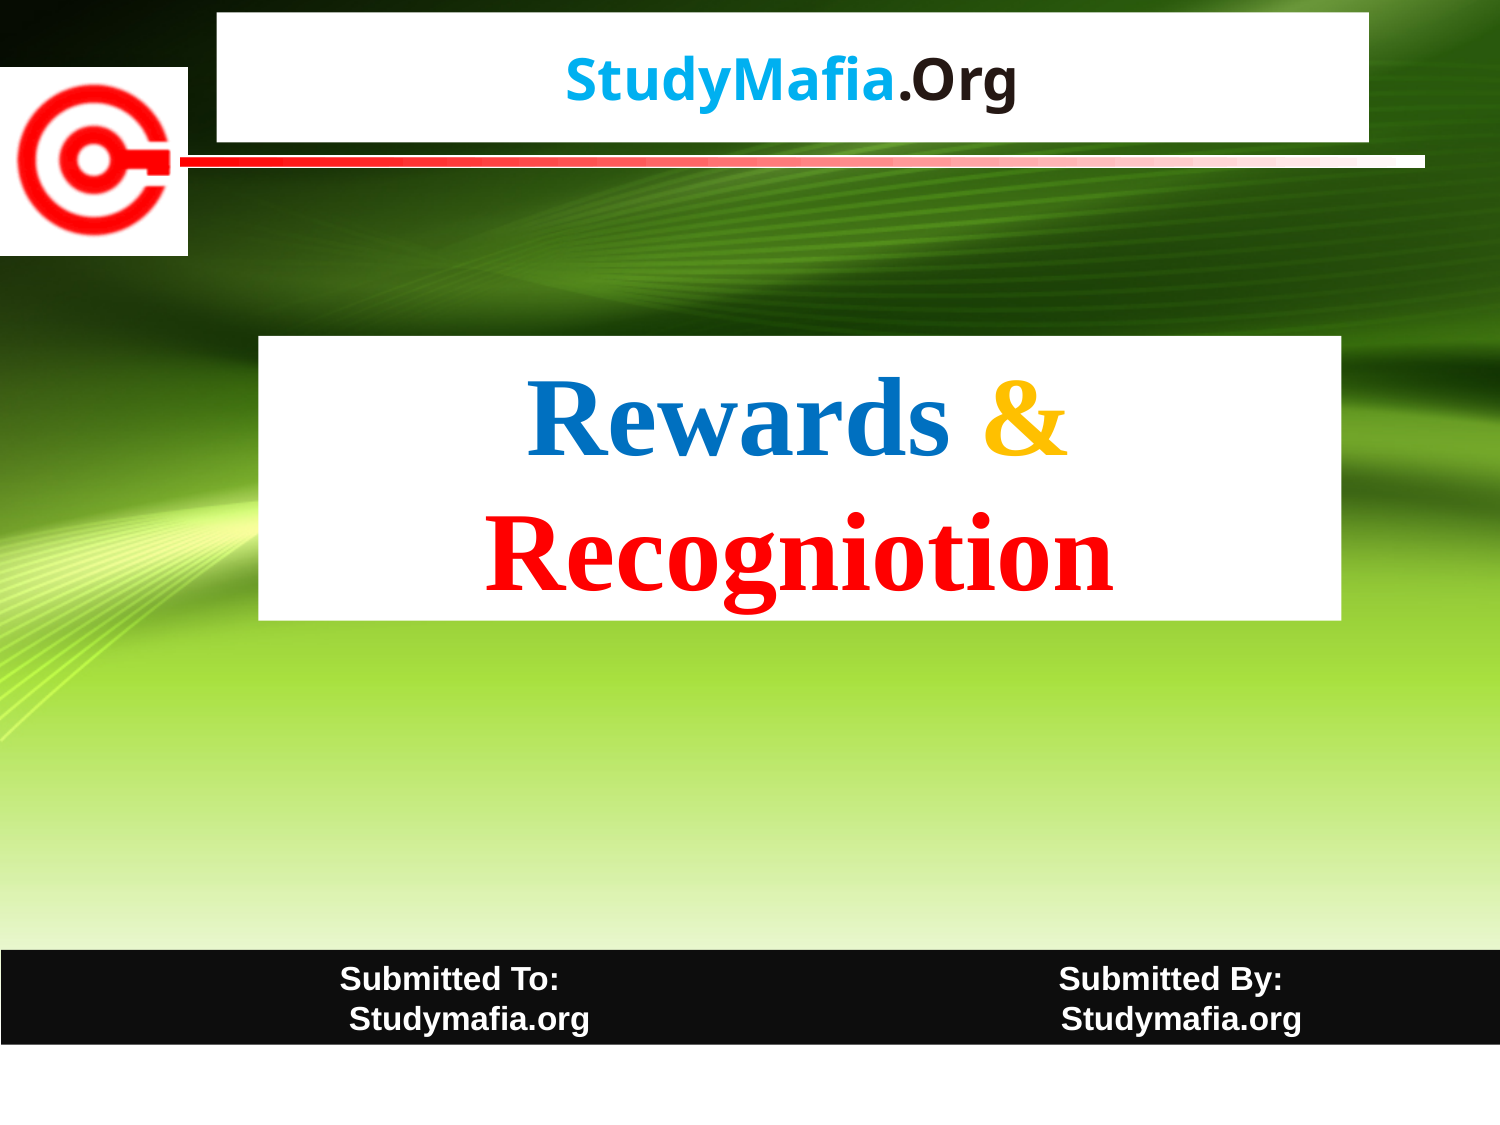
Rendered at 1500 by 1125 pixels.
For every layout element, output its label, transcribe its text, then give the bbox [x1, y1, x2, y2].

picture [0, 0, 1500, 1125]
text_box Rewards & Recogniotion [258, 335, 1342, 621]
text_box StudyMafia.Org [216, 12, 1369, 143]
text_box Submitted To: Submitted By: Studymafia.org Studymafia.org [1, 949, 1500, 1045]
